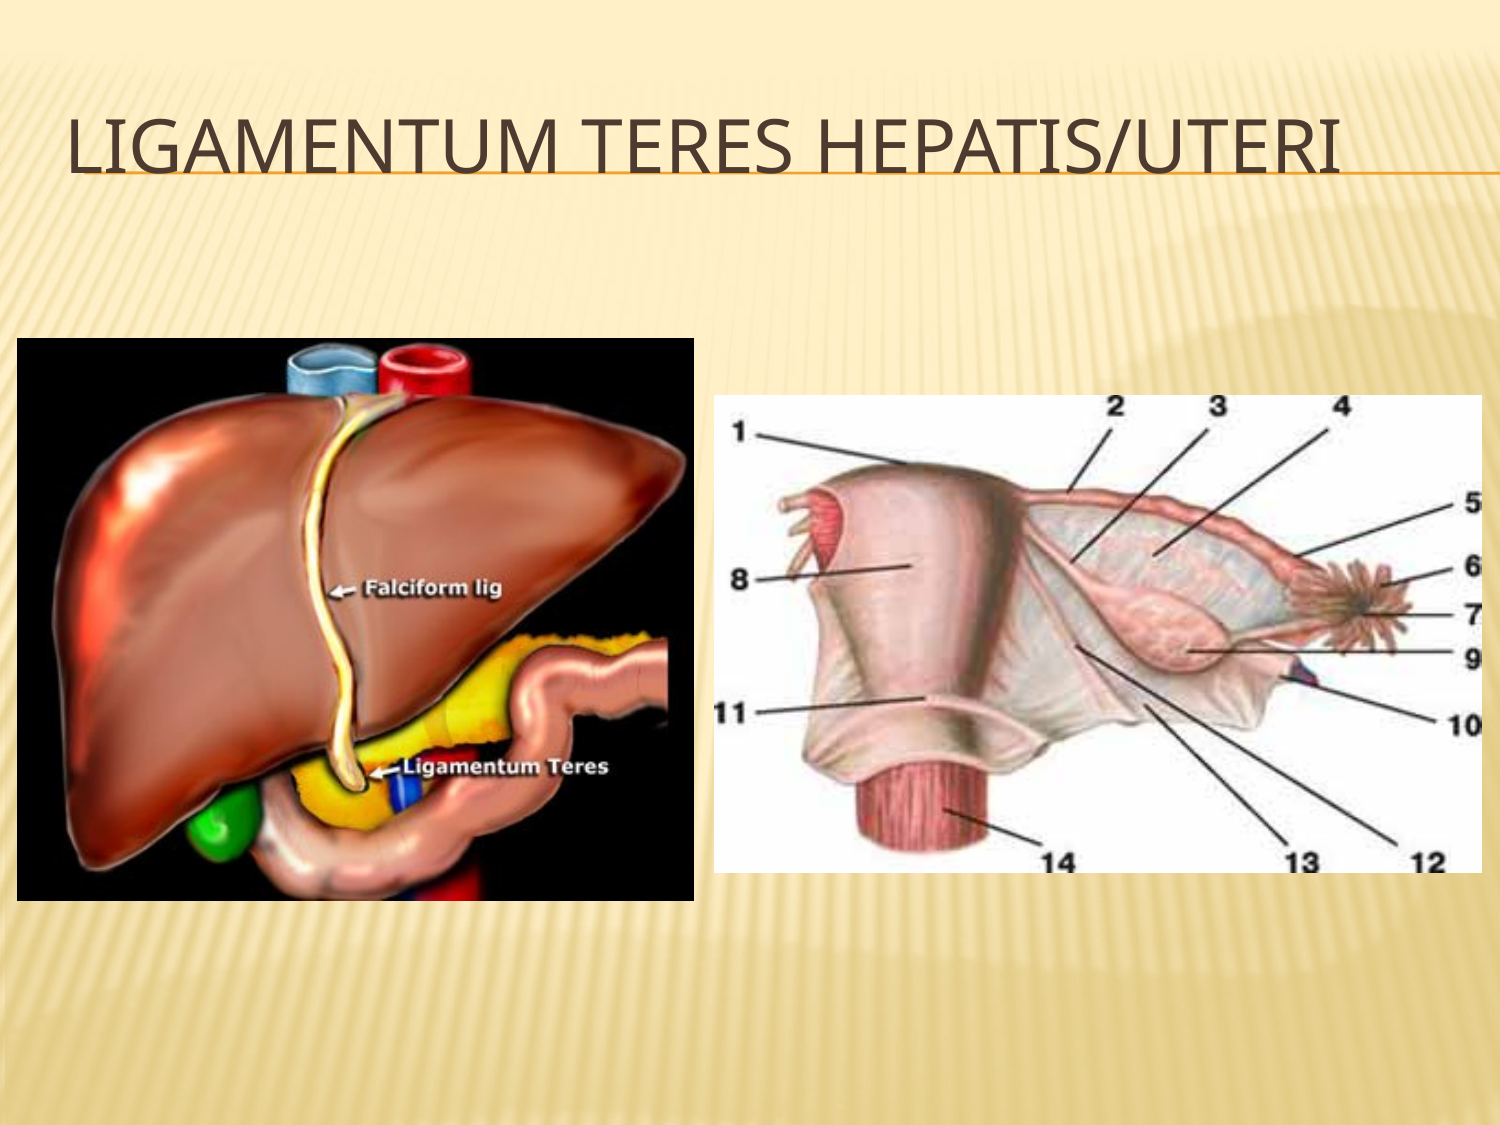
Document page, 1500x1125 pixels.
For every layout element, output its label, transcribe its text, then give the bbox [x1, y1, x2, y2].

title Ligamentum teres hepatis/uteri [49, 75, 1475, 213]
picture [17, 337, 694, 901]
picture [714, 394, 1482, 873]
